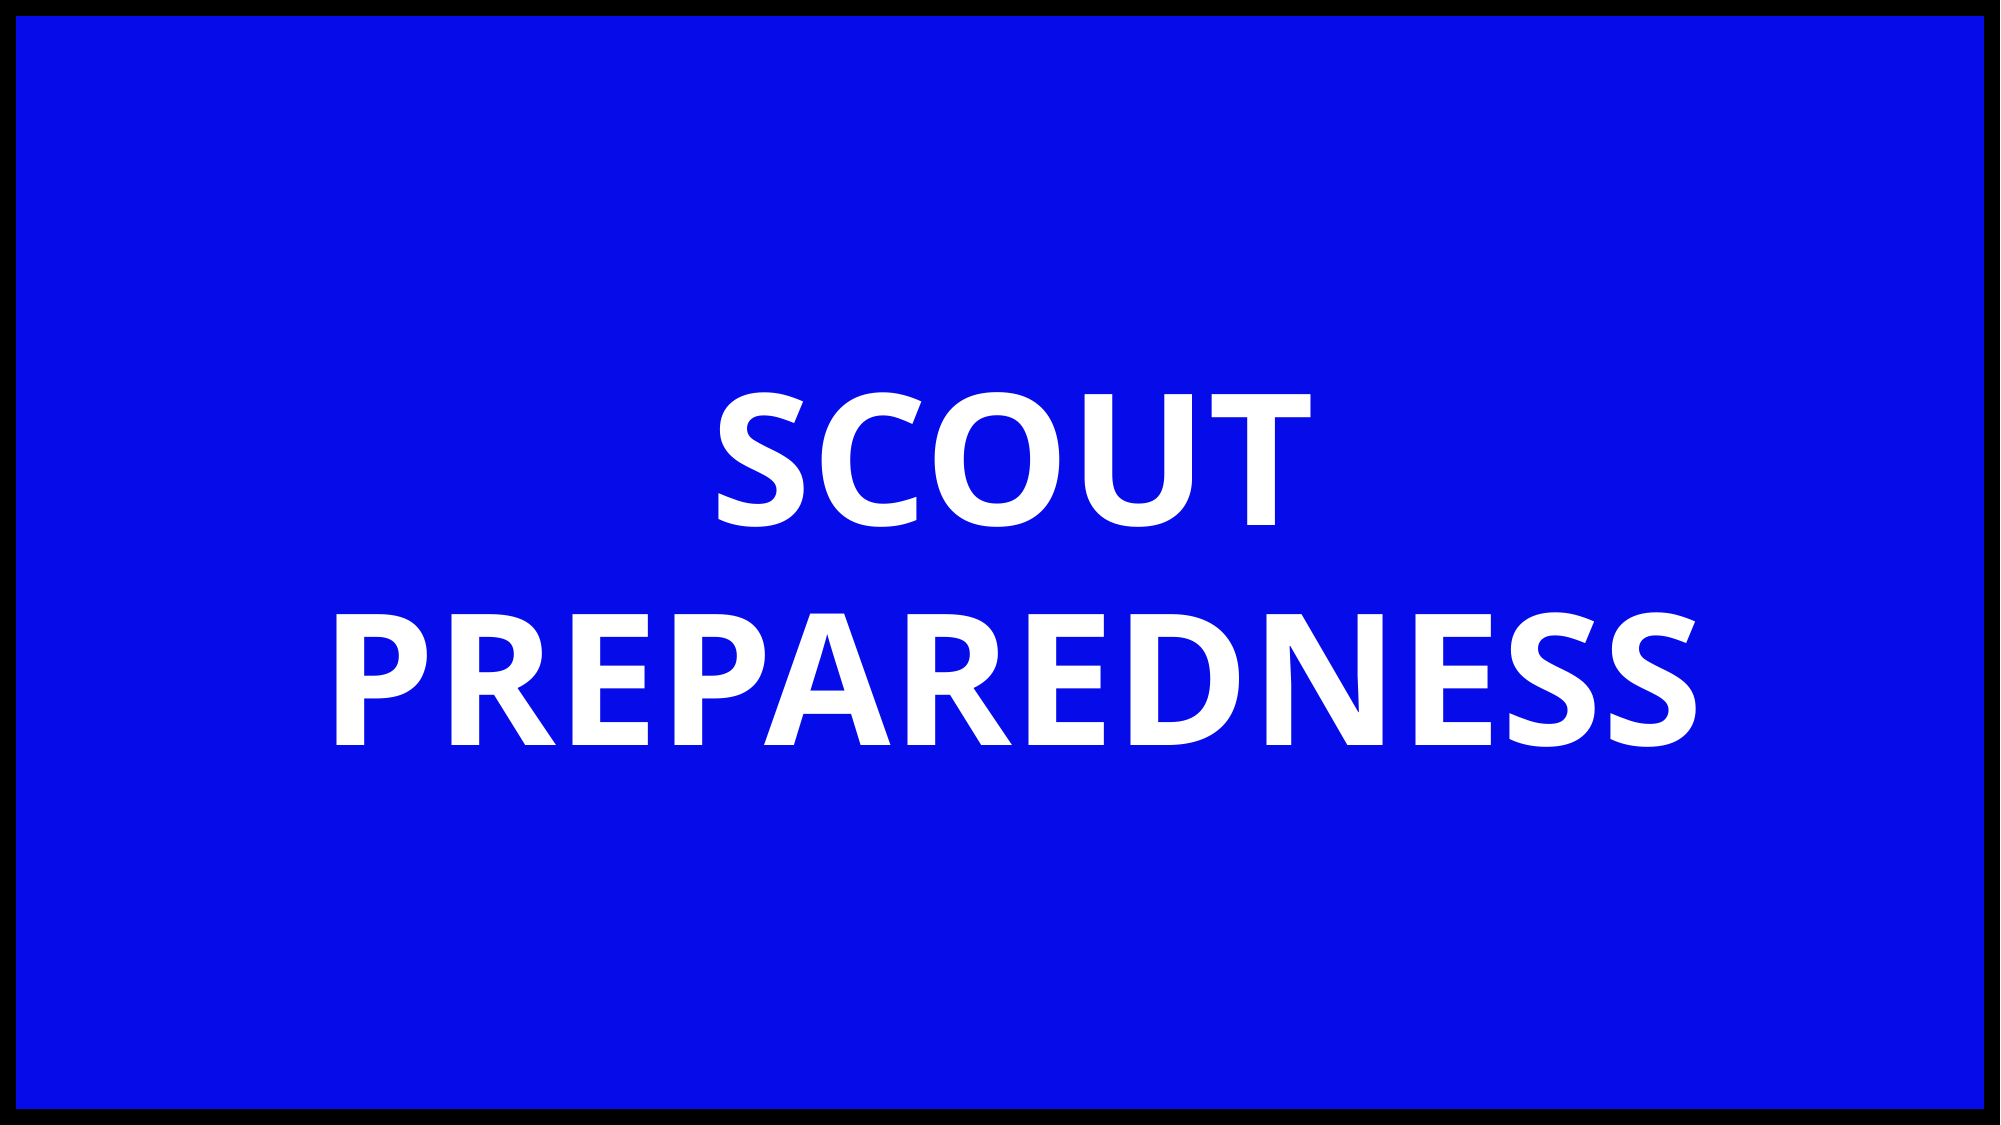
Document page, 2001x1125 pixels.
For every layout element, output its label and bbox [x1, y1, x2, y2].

text_box [0, 0, 2000, 1125]
